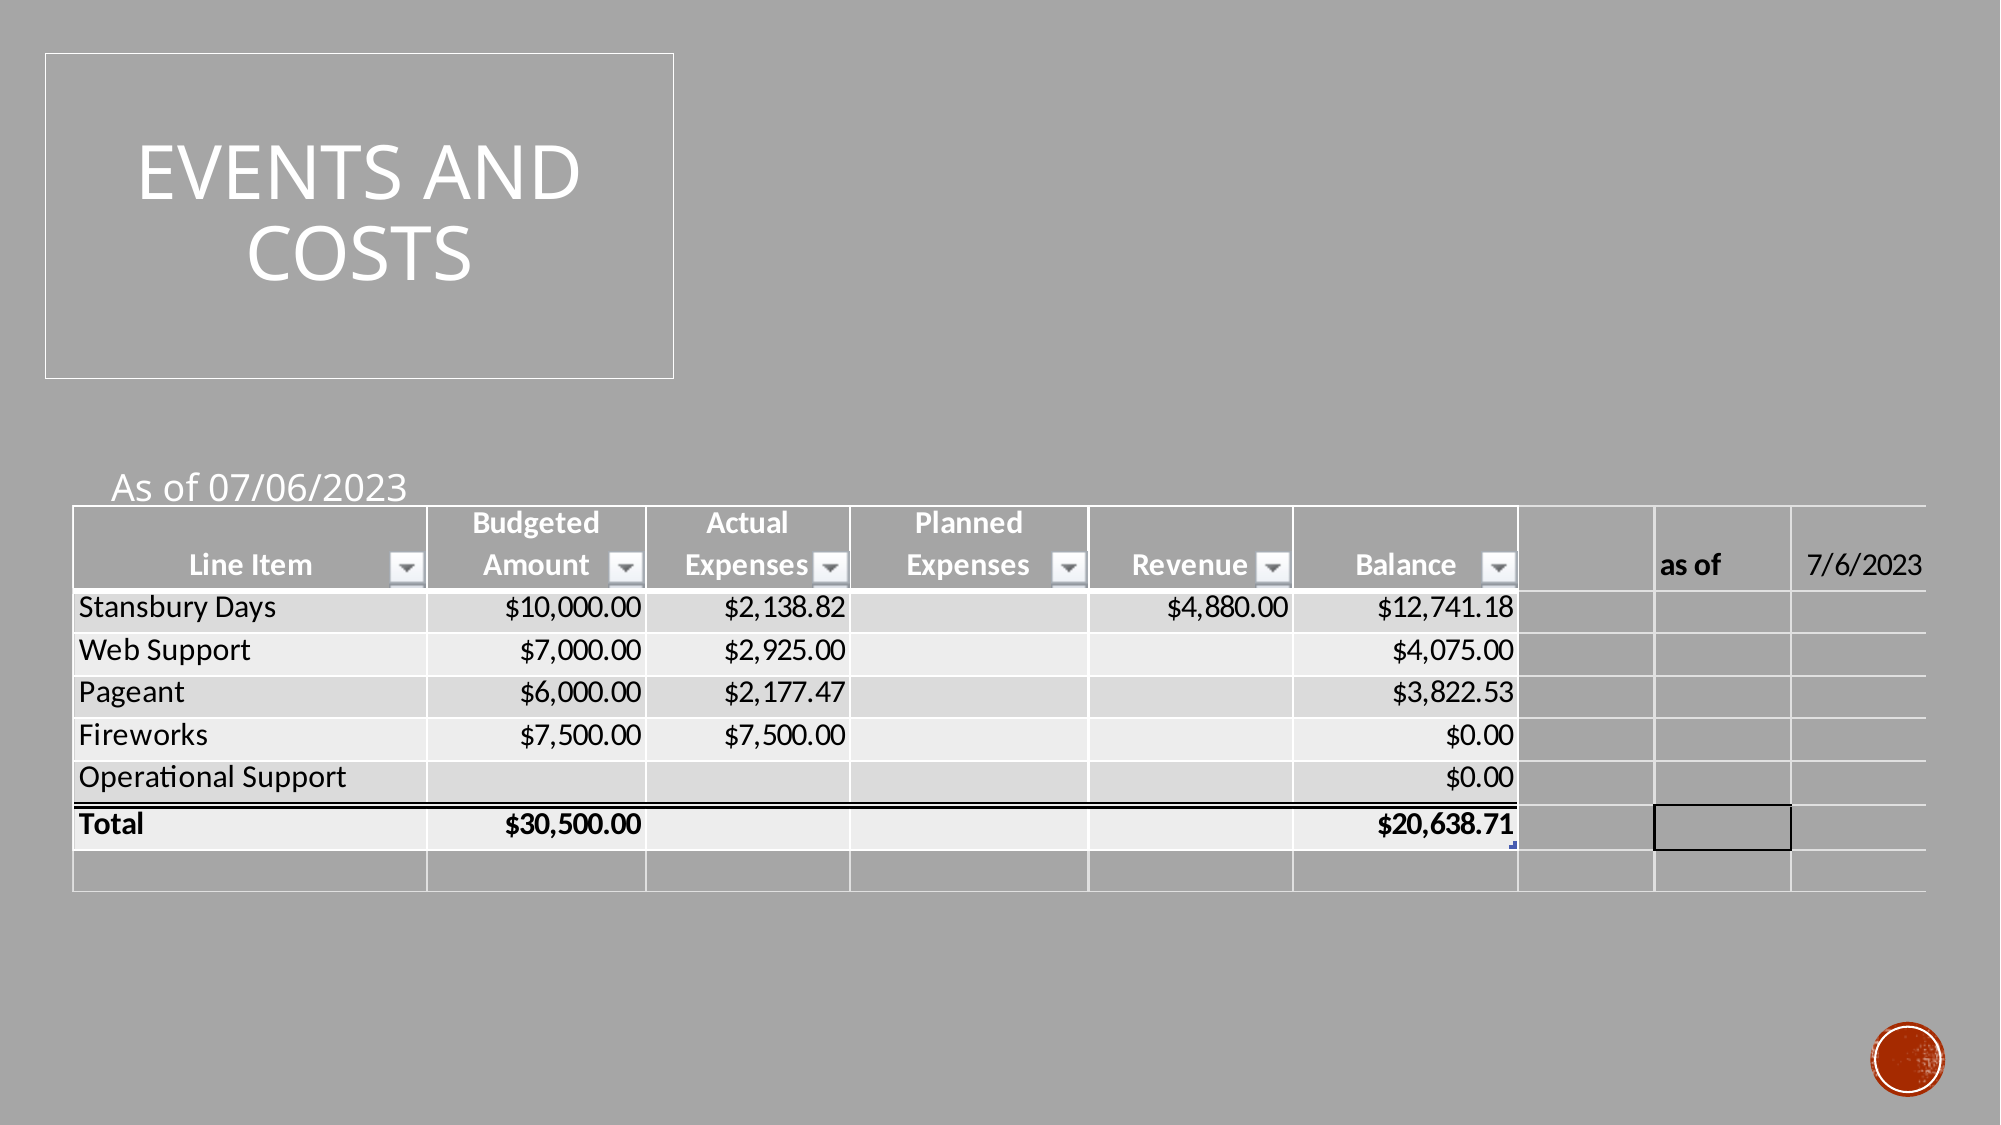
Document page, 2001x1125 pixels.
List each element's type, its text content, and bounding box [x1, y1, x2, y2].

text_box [76, 506, 1927, 893]
title Events and Costs [45, 53, 674, 379]
text_box As of 07/06/2023 [96, 456, 674, 504]
